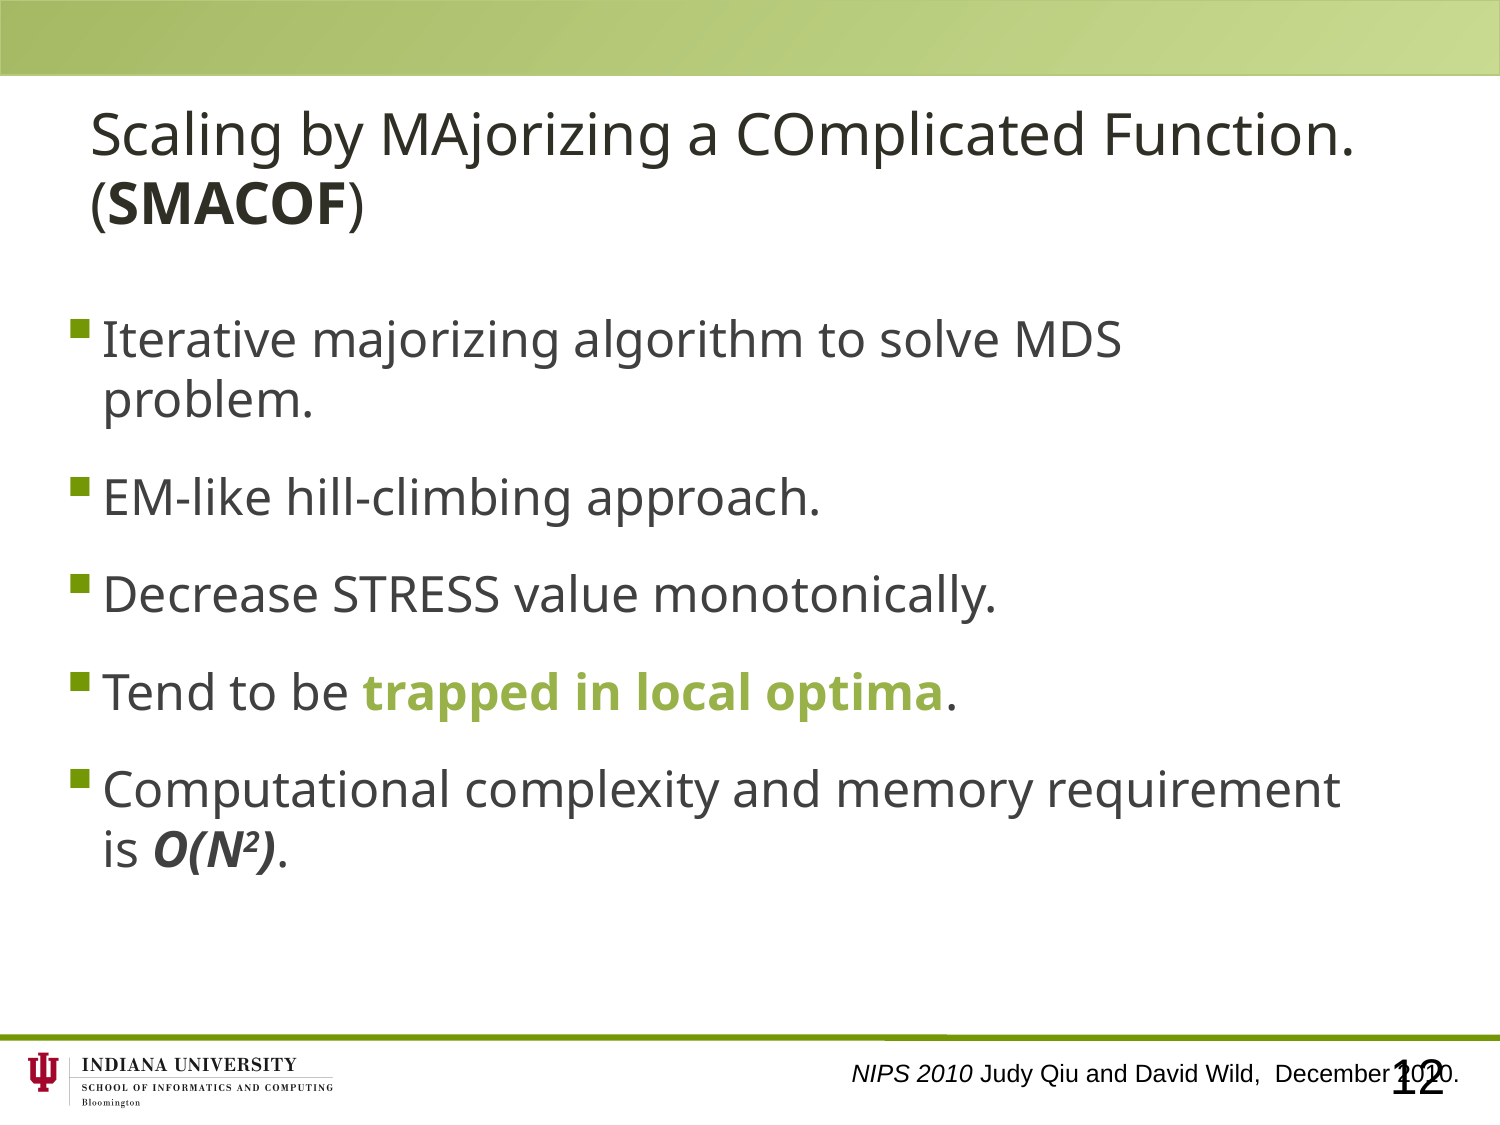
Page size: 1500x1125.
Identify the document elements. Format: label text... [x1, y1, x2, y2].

picture [24, 1049, 338, 1113]
slide_number 12 [1374, 1037, 1475, 1098]
title Scaling by MAjorizing a COmplicated Function. (SMACOF) [75, 75, 1425, 245]
list Iterative majorizing algorithm to solve MDS problem. EM-like hill-climbing approach. Decrease STRESS value monotonically. Tend to be trapped in local optima. Computational complexity and memory requirement is O(N2). [50, 299, 1363, 963]
